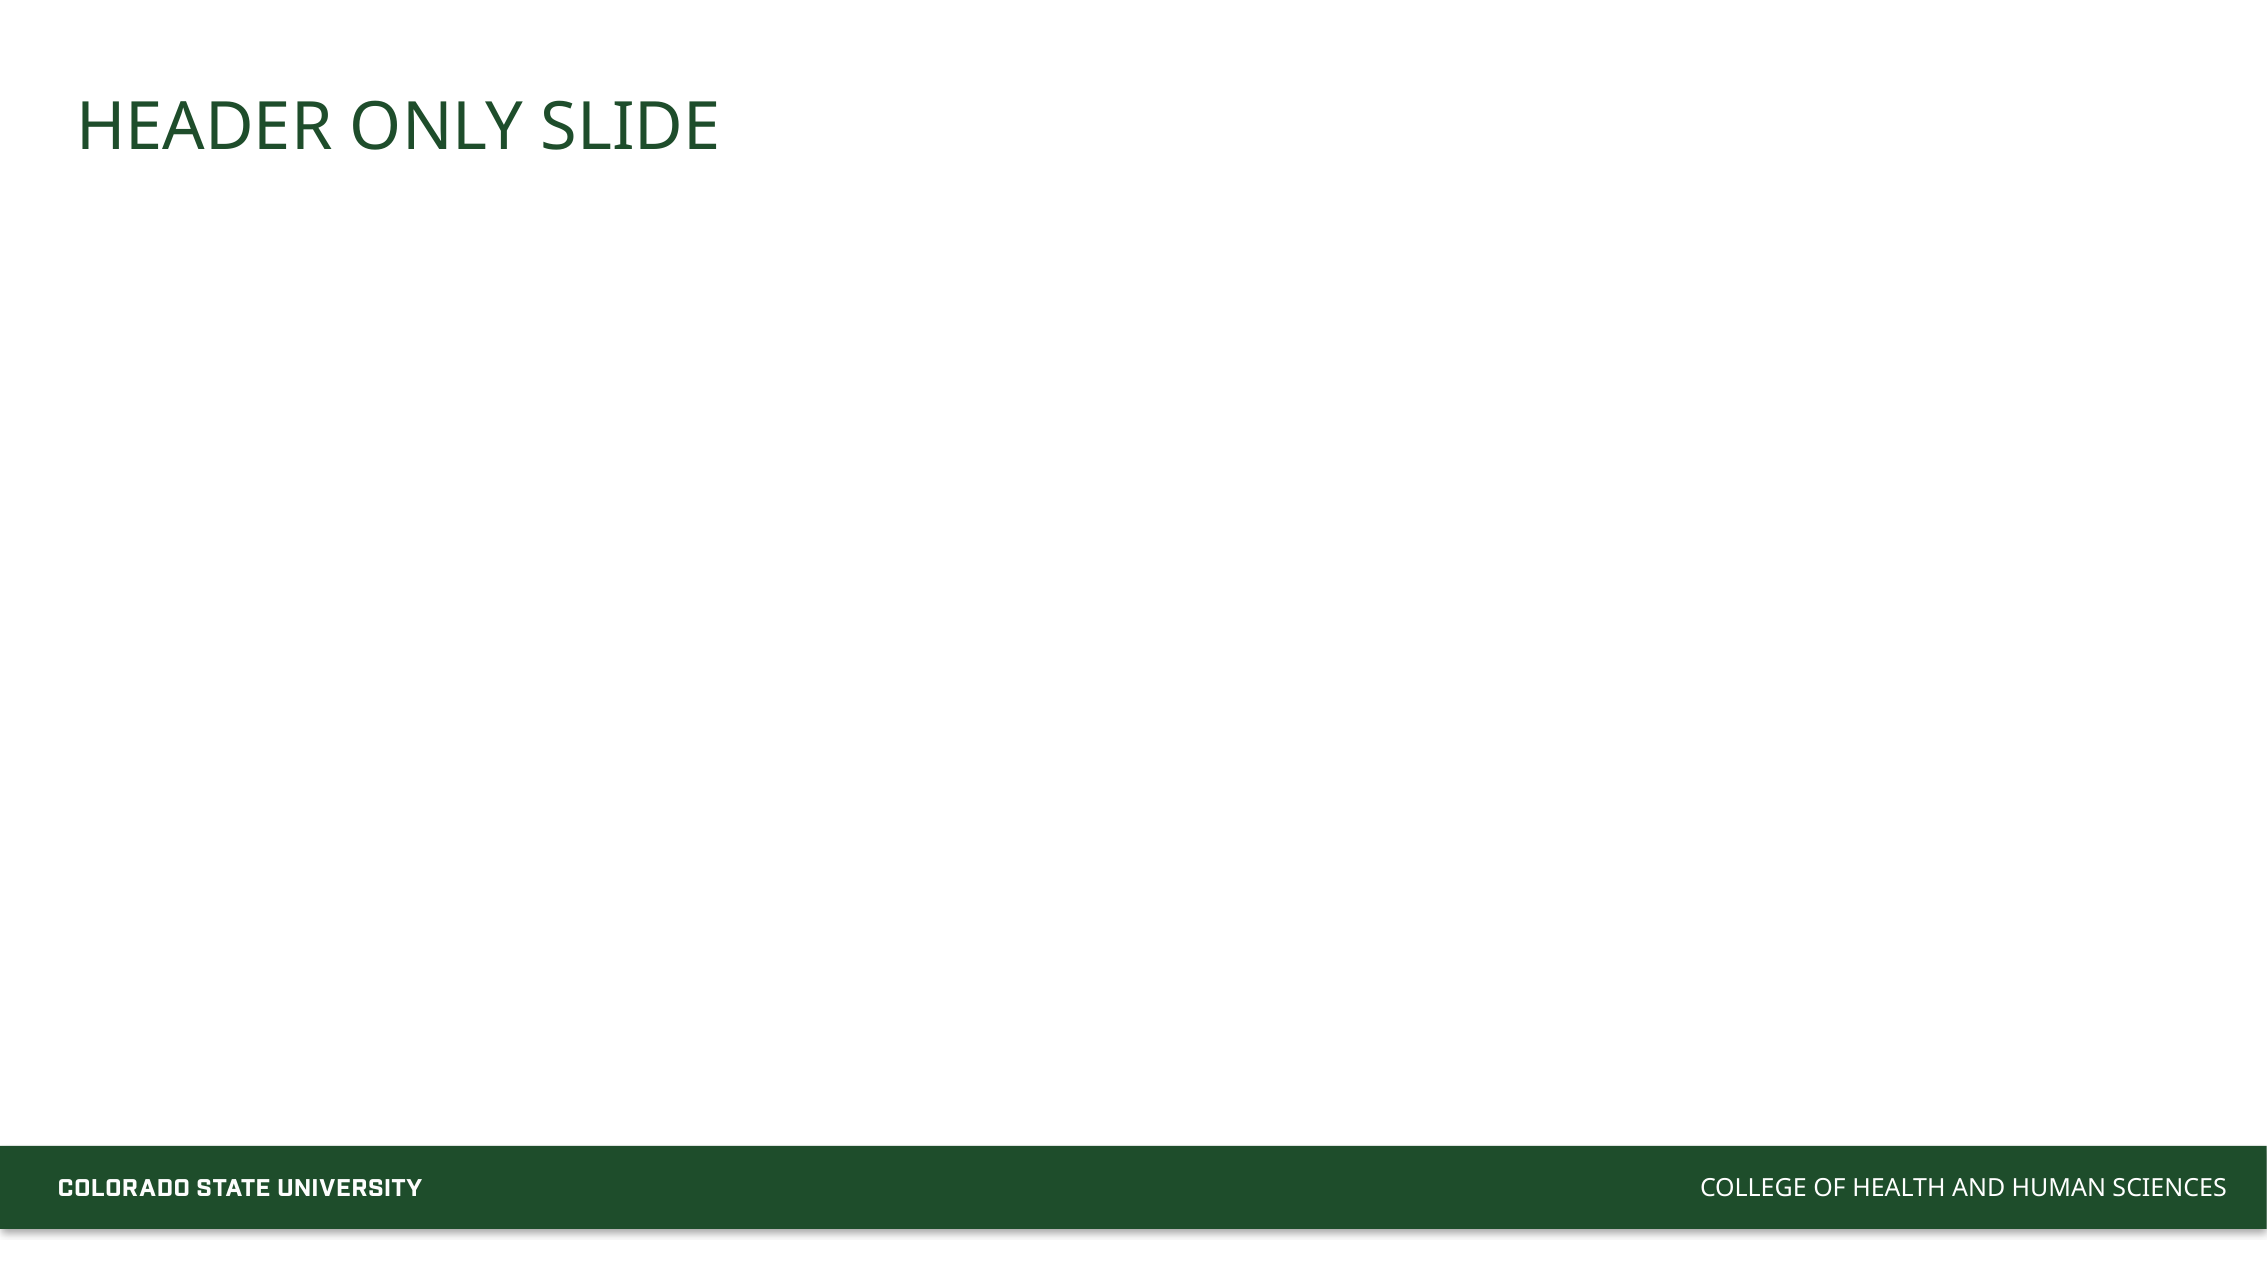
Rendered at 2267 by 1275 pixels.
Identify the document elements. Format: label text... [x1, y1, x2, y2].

title HEADER ONLY SLIDE [67, 73, 2190, 229]
picture [59, 1179, 422, 1196]
